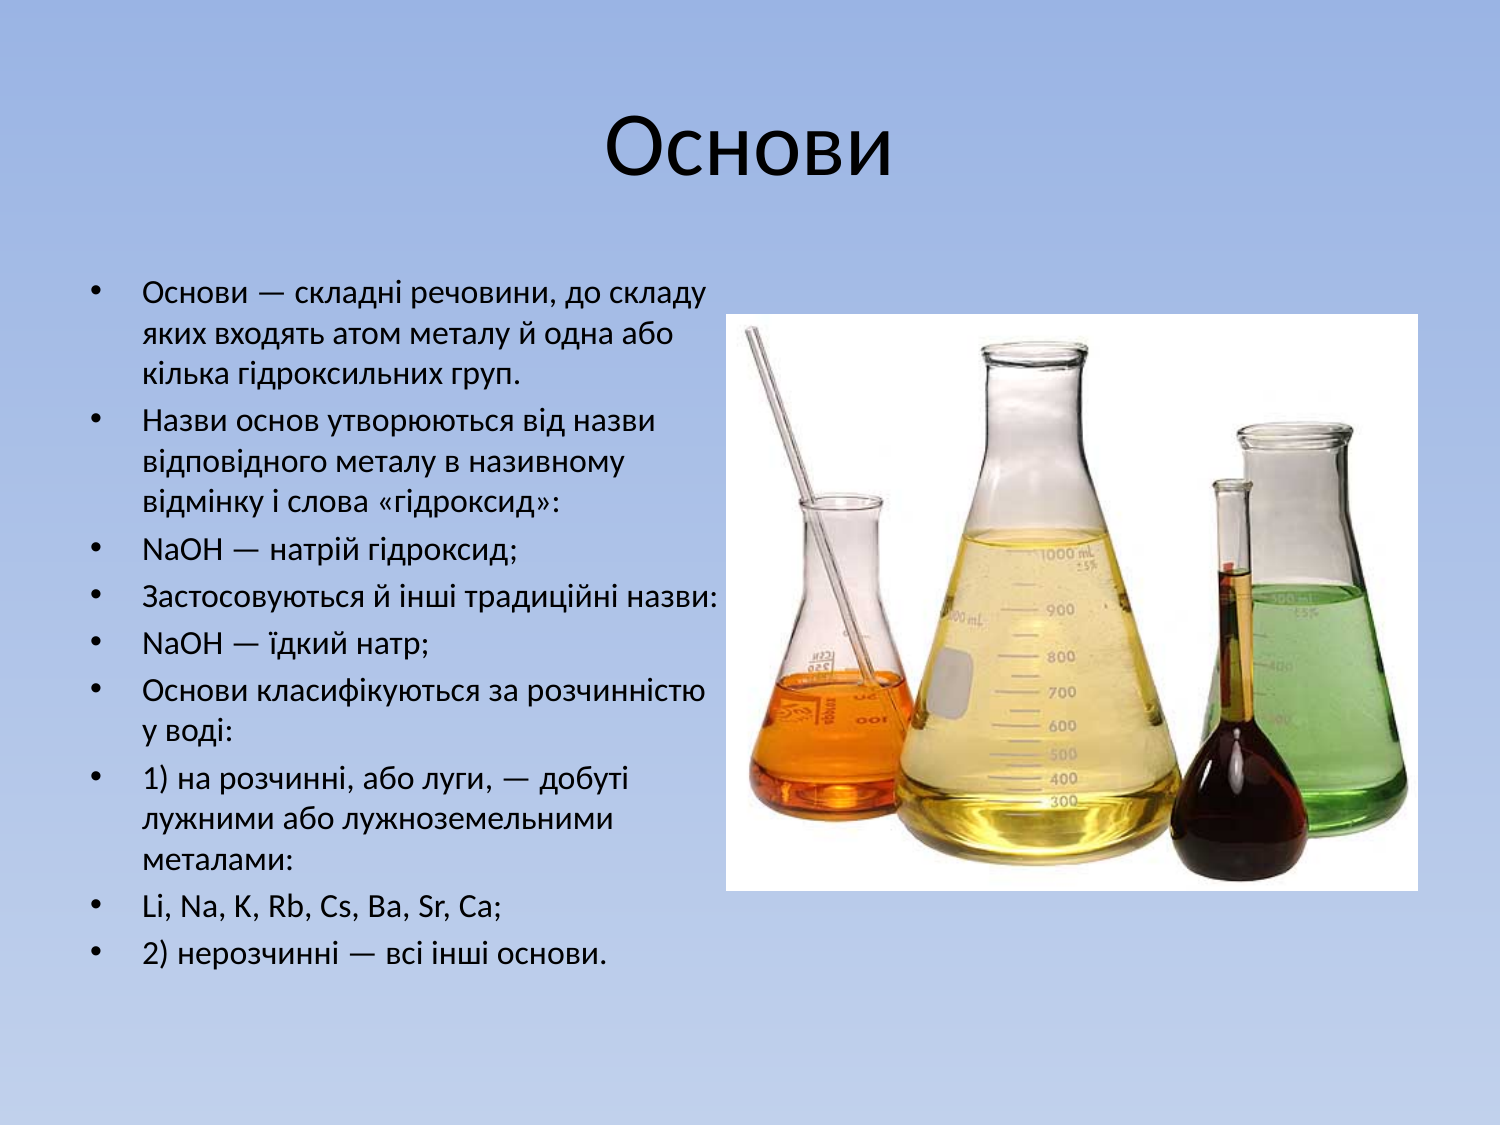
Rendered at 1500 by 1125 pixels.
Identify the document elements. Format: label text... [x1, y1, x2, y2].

title Основи [75, 45, 1425, 233]
picture [726, 314, 1418, 891]
list Основи — складні речовини, до складу яких входять атом металу й одна або кілька гідроксильних груп. Назви основ утворюються від назви відповідного металу в називному відмінку і слова «гідроксид»: NaOH — натрій гідроксид; Застосовуються й інші традиційні назви: NaOH — їдкий натр; Основи класифікуються за розчинністю у воді: 1) на розчинні, або луги, — добуті лужними або лужноземельними металами: Li, Na, K, Rb, Cs, Ba, Sr, Ca; 2) нерозчинні — всі інші основи. [75, 262, 738, 1005]
